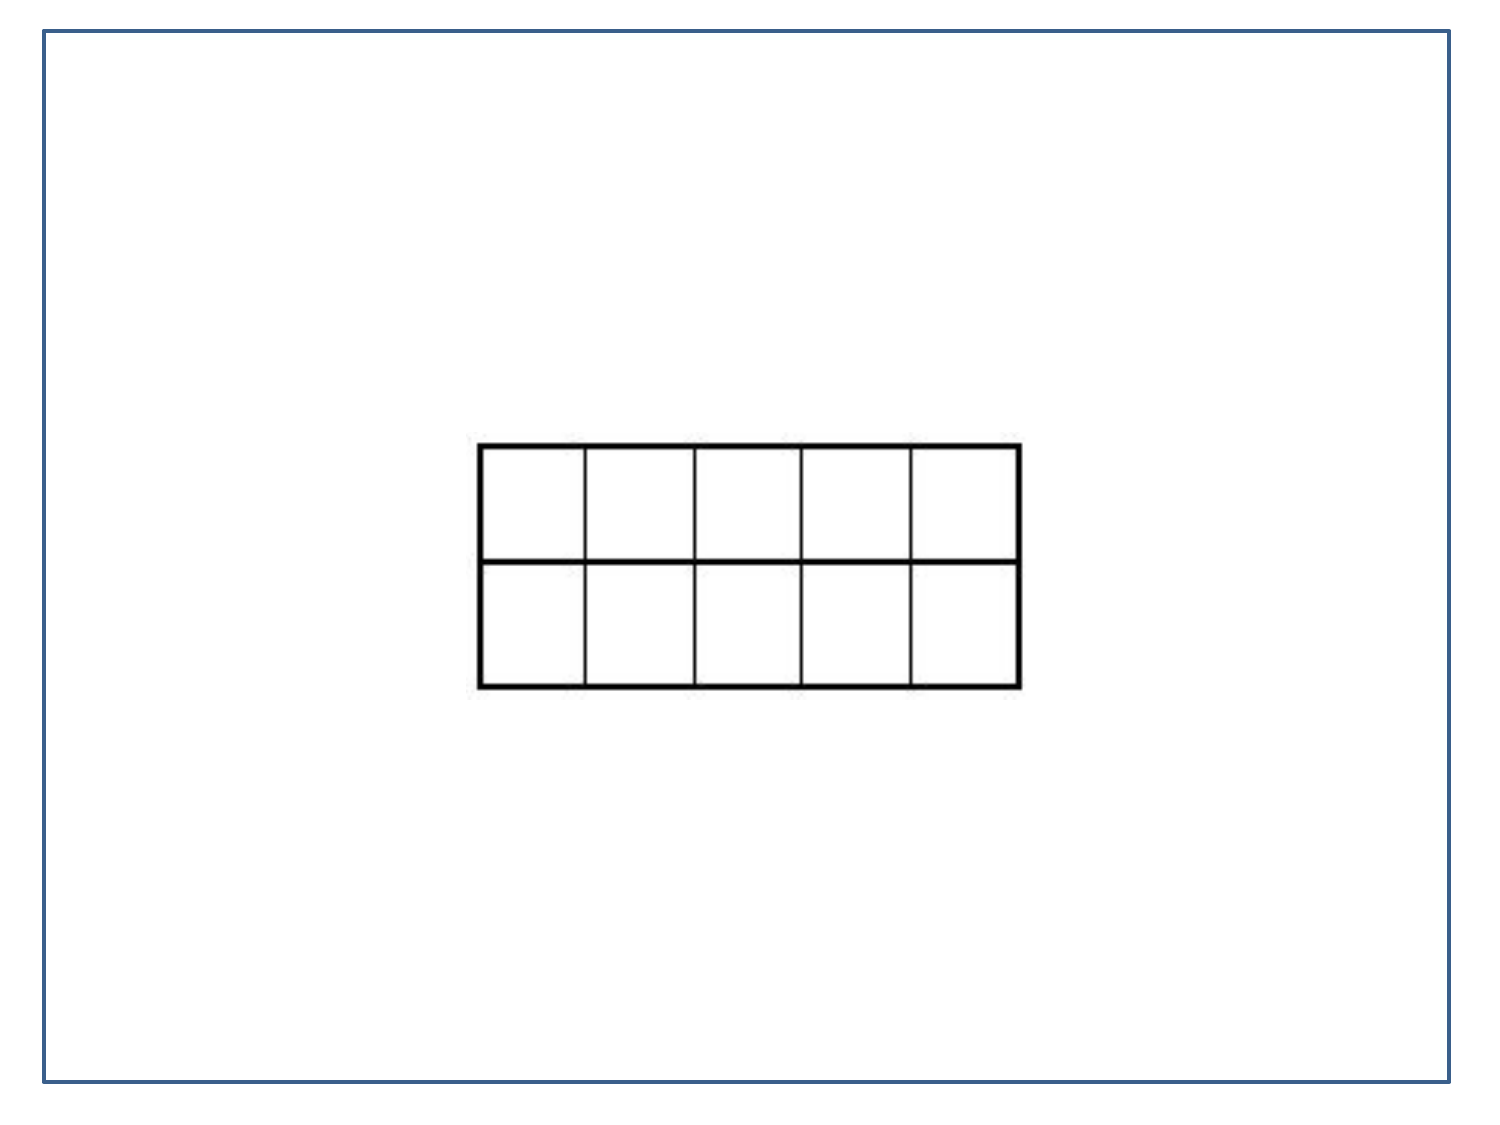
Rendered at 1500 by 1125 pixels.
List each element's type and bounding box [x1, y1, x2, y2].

picture [466, 432, 1029, 701]
text_box [42, 29, 1451, 1084]
